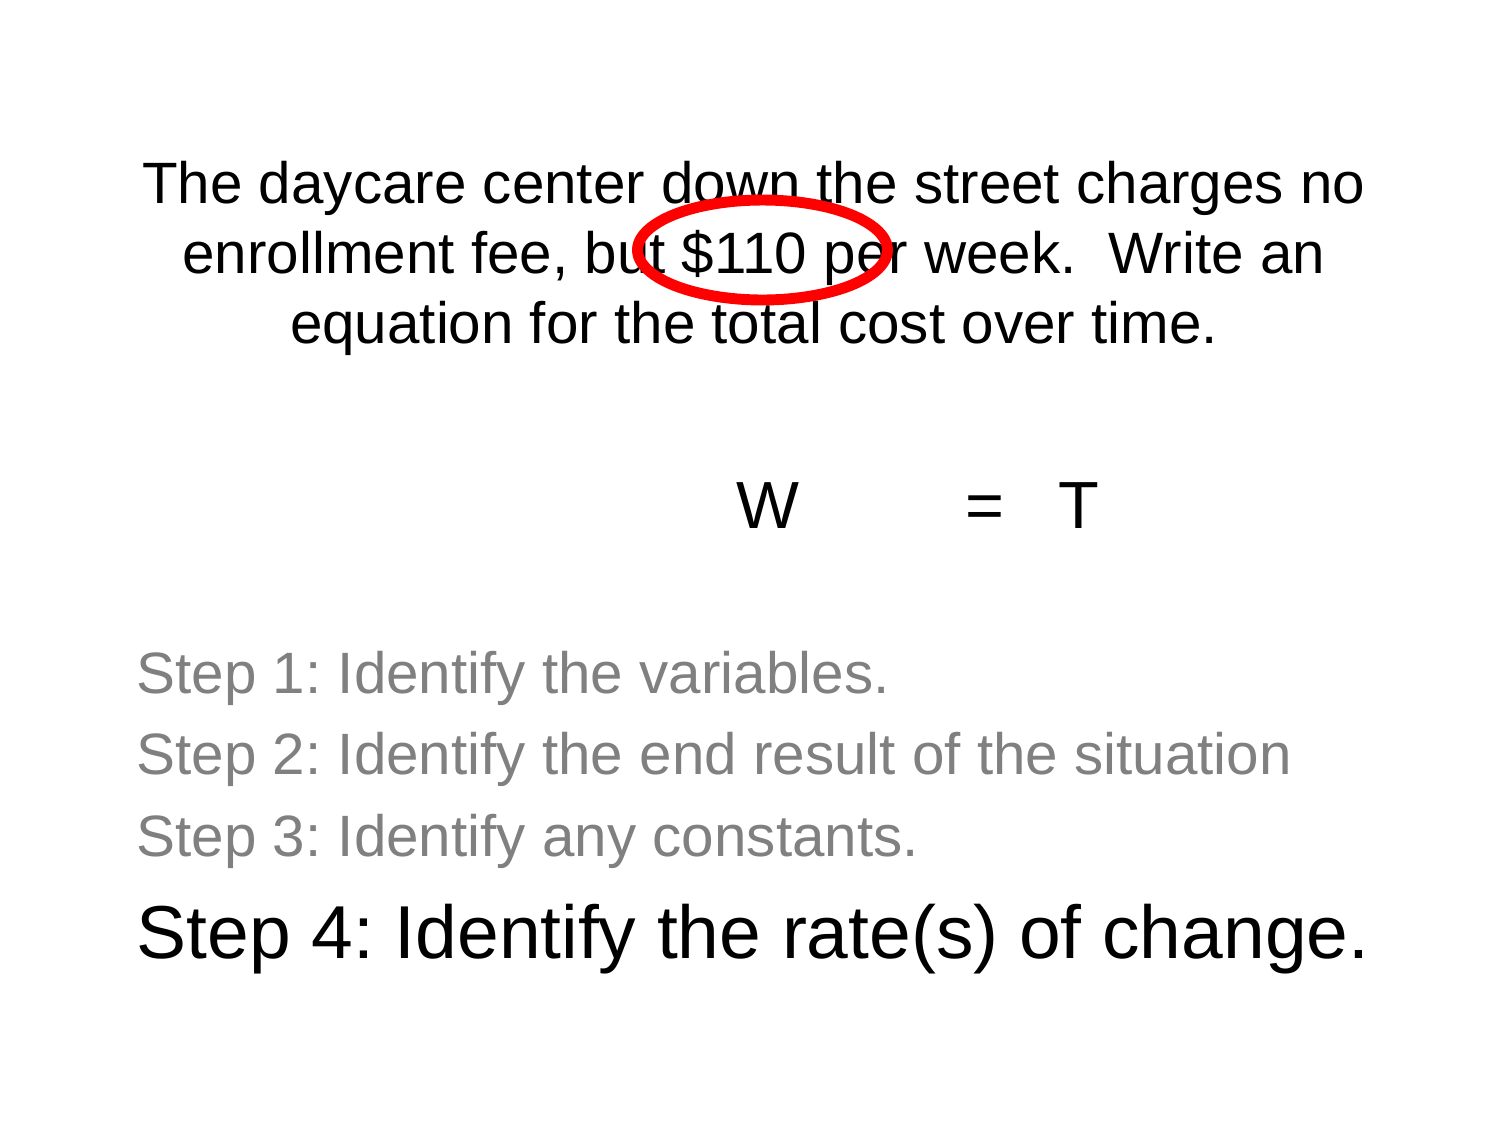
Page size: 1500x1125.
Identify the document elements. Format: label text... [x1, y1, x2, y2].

text_box [637, 200, 888, 300]
list The daycare center down the street charges no enrollment fee, but $110 per week. Write an equation for the total cost over time. W = T Step 1: Identify the variables. Step 2: Identify the end result of the situation Step 3: Identify any constants. Step 4: Identify the rate(s) of change. [112, 137, 1388, 1026]
